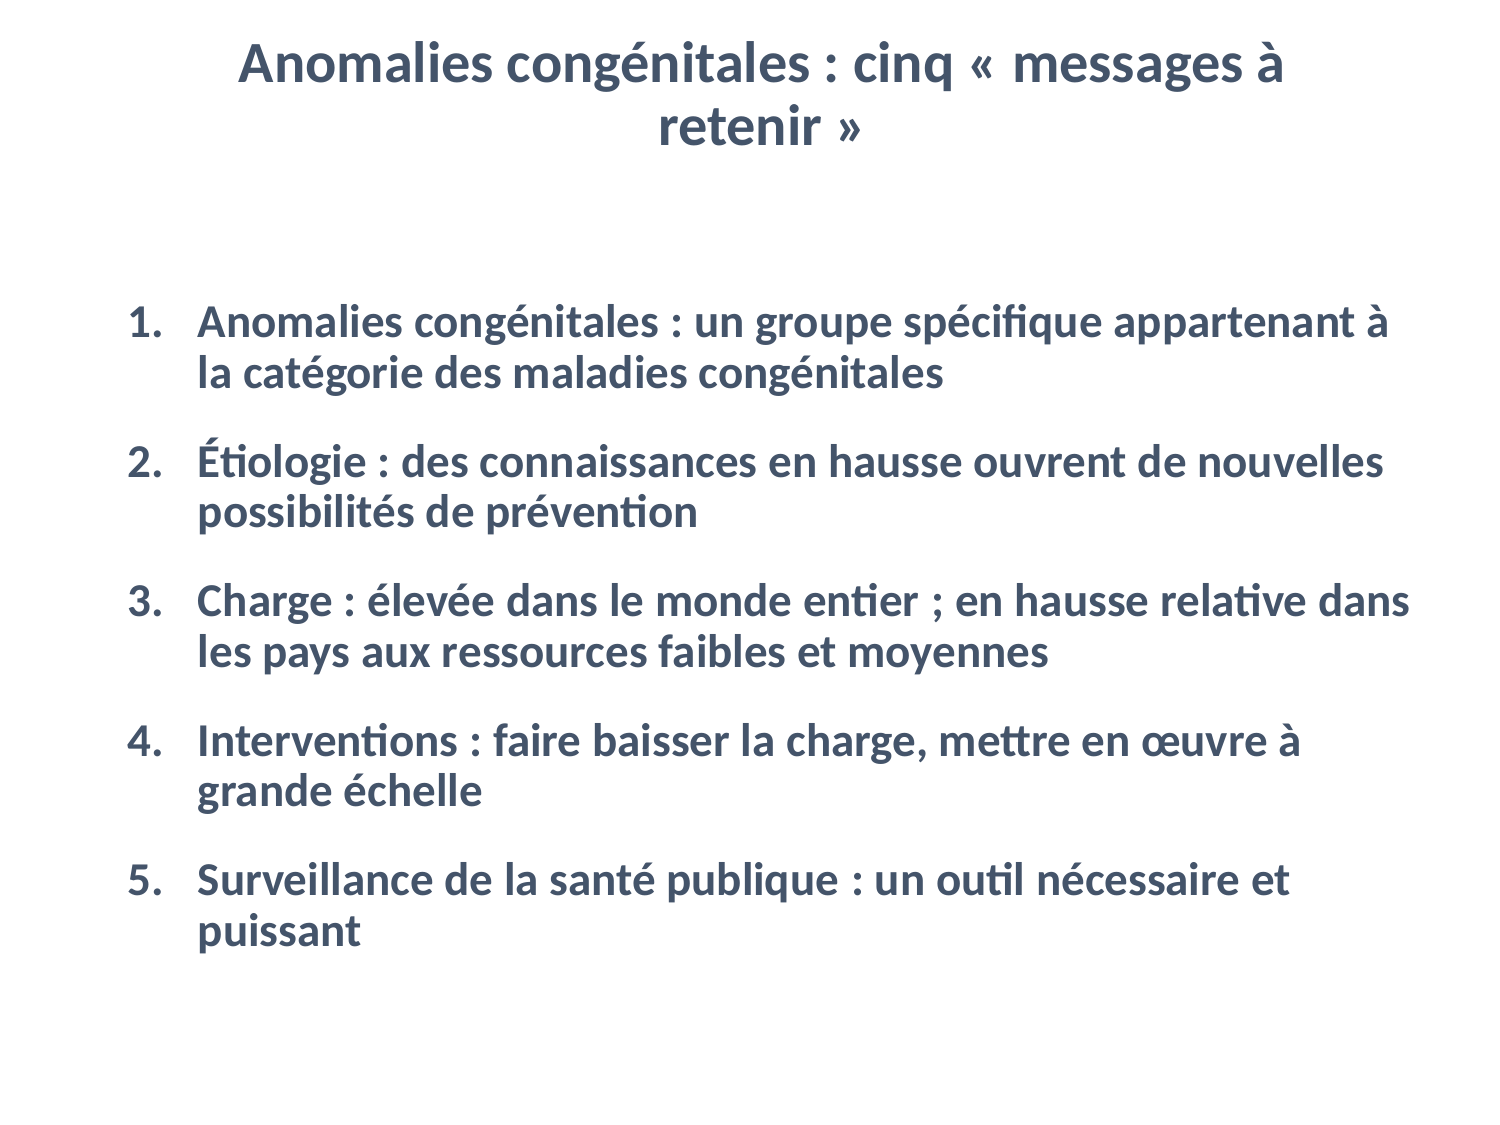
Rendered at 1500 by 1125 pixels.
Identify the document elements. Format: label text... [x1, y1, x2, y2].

title Anomalies congénitales : cinq « messages à retenir » [114, 90, 1411, 170]
list Anomalies congénitales : un groupe spécifique appartenant à la catégorie des maladies congénitales Étiologie : des connaissances en hausse ouvrent de nouvelles possibilités de prévention Charge : élevée dans le monde entier ; en hausse relative dans les pays aux ressources faibles et moyennes Interventions : faire baisser la charge, mettre en œuvre à grande échelle Surveillance de la santé publique : un outil nécessaire et puissant [112, 289, 1432, 965]
